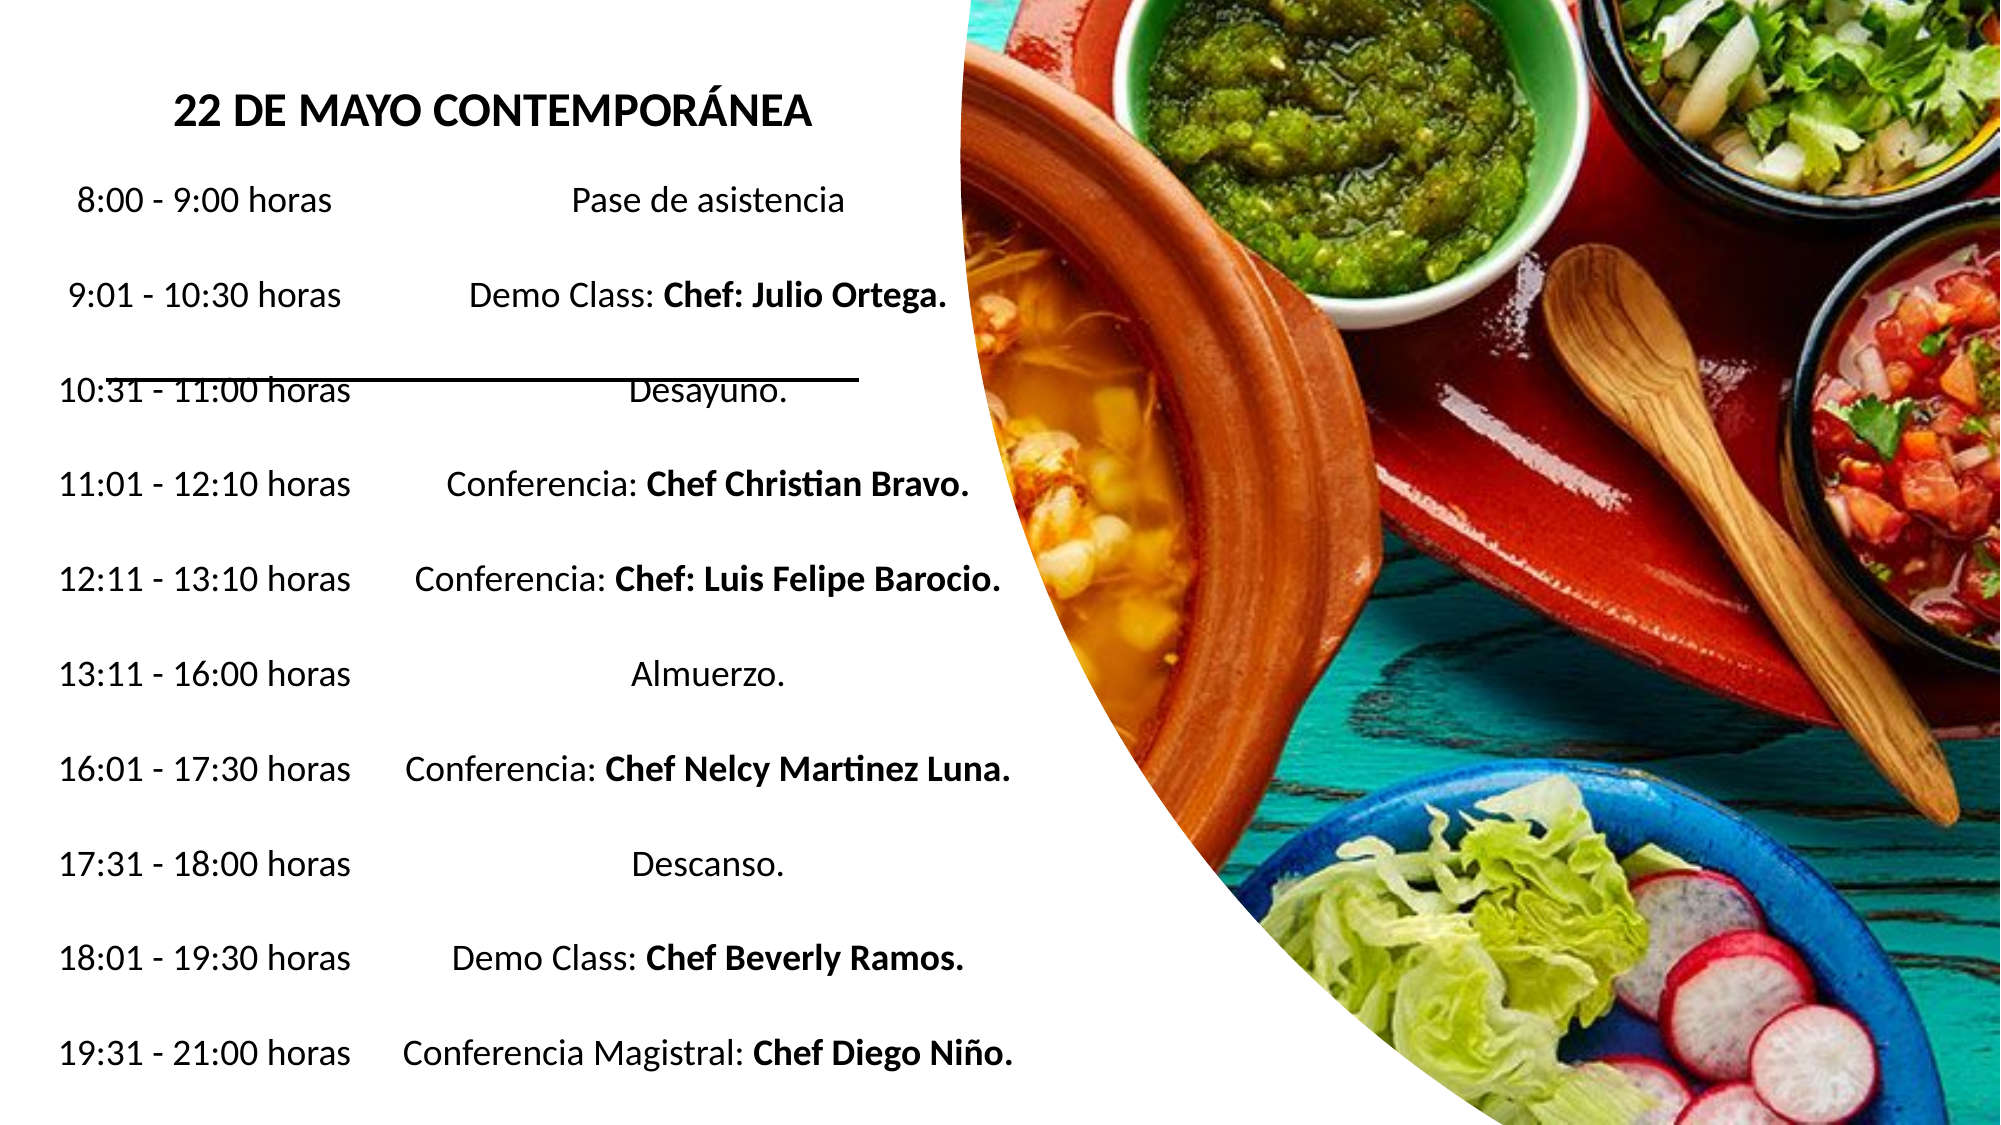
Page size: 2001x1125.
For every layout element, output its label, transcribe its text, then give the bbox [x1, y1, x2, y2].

table_cell Desayuno. [381, 366, 960, 461]
table_cell 10:31 - 11:00 horas [29, 366, 381, 461]
table_cell Conferencia: Chef Nelcy Martinez Luna. [381, 746, 960, 840]
table_cell Descanso. [381, 840, 960, 935]
table_cell 9:01 - 10:30 horas [29, 272, 381, 366]
table_cell Demo Class: Chef Beverly Ramos. [381, 935, 960, 1030]
table_cell 18:01 - 19:30 horas [29, 935, 381, 1030]
table_cell Almuerzo. [381, 651, 960, 746]
table_cell Conferencia Magistral: Chef Diego Niño. [381, 1030, 960, 1125]
table_cell Demo Class: Chef: Julio Ortega. [381, 272, 960, 366]
table_cell 16:01 - 17:30 horas [29, 746, 381, 840]
picture [960, 0, 2000, 1125]
list 22 DE MAYO CONTEMPORÁNEA [76, 40, 911, 145]
table_cell 17:31 - 18:00 horas [29, 840, 381, 935]
table_header 8:00 - 9:00 horas [29, 177, 381, 272]
table_cell 11:01 - 12:10 horas [29, 461, 381, 556]
table_cell 12:11 - 13:10 horas [29, 556, 381, 651]
table_cell Conferencia: Chef Christian Bravo. [381, 461, 960, 556]
table_cell 13:11 - 16:00 horas [29, 651, 381, 746]
table_cell Conferencia: Chef: Luis Felipe Barocio. [381, 556, 960, 651]
table_cell 19:31 - 21:00 horas [29, 1030, 381, 1125]
table_header Pase de asistencia [381, 177, 960, 272]
